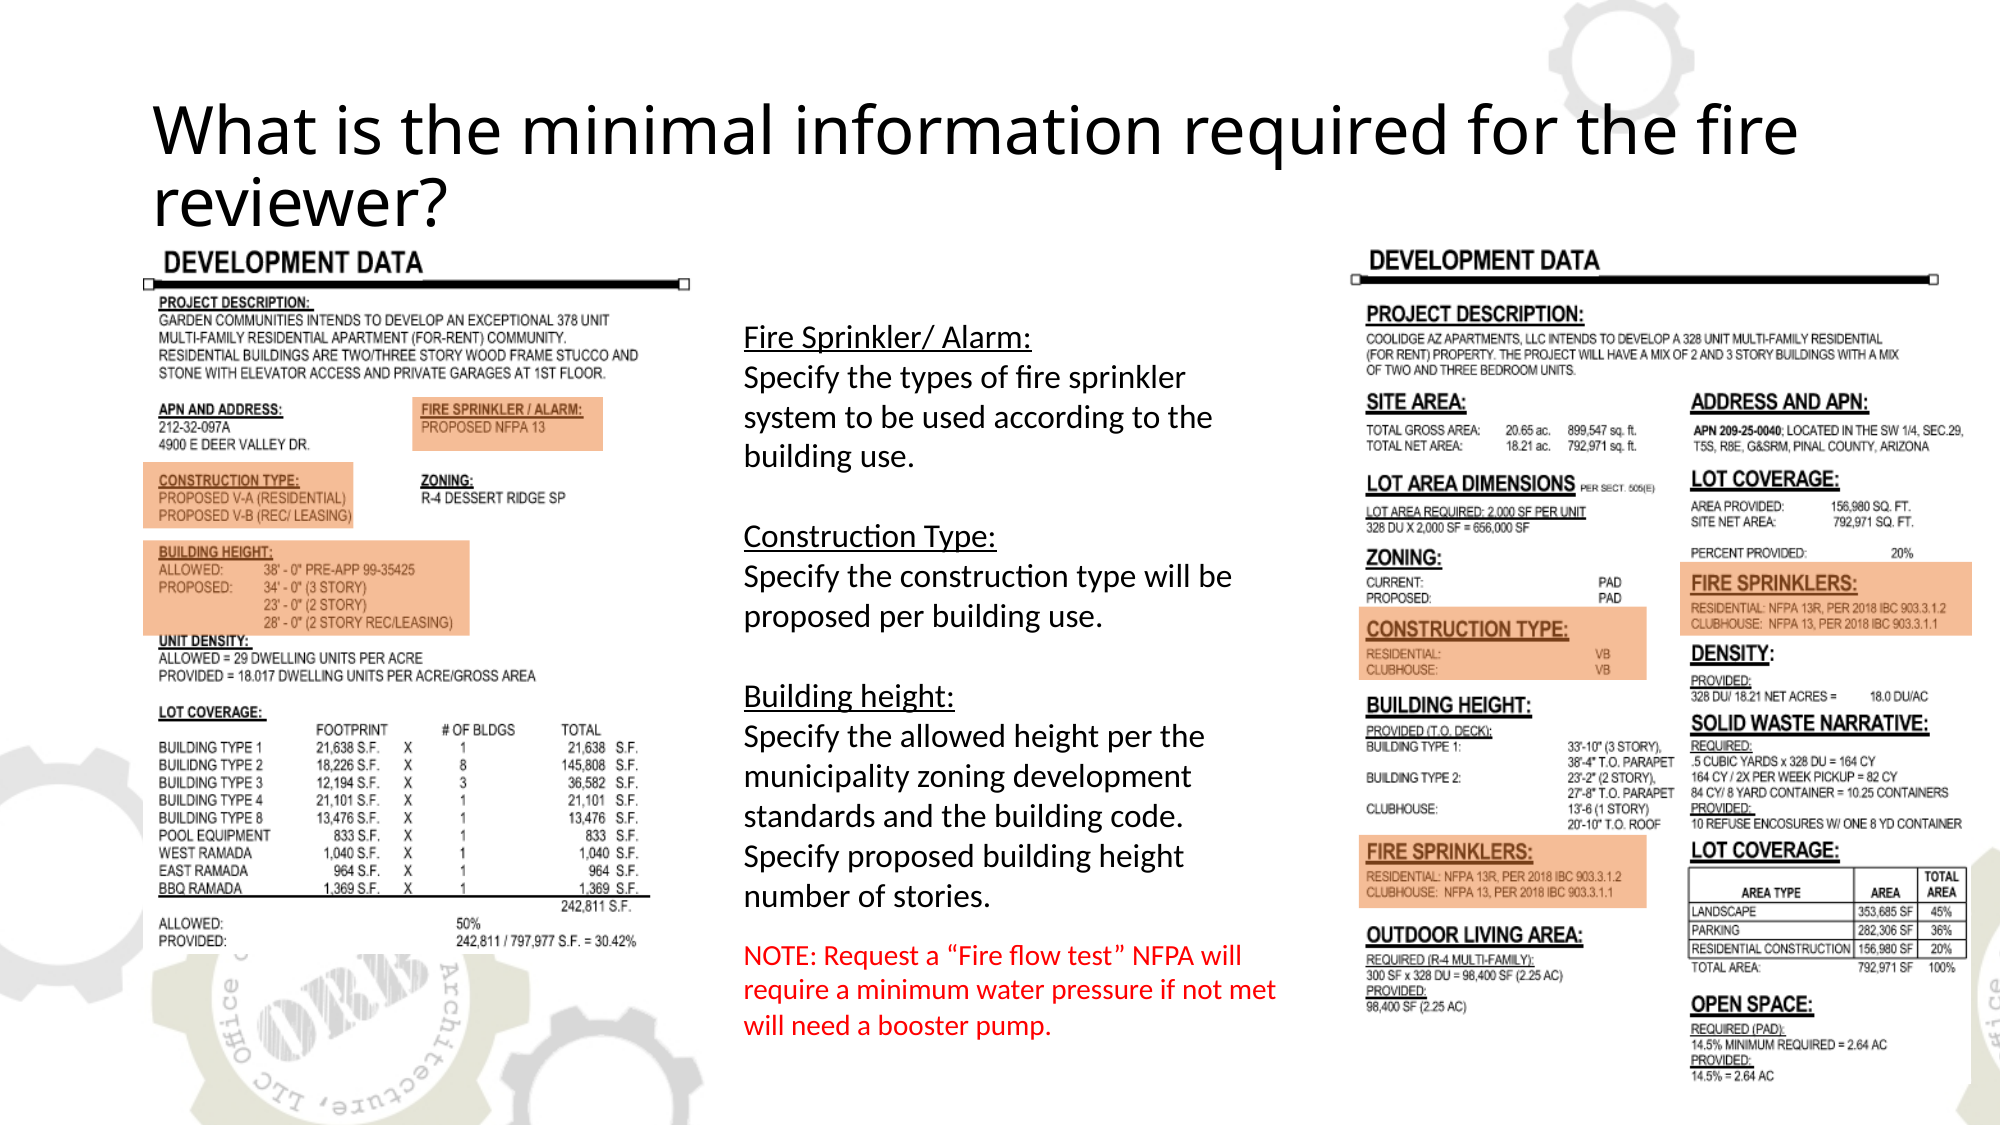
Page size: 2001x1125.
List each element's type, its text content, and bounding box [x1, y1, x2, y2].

text_box NOTE: Request a “Fire flow test” NFPA will require a minimum water pressure if not met will need a booster pump. [728, 928, 1302, 1049]
text_box Fire Sprinkler/ Alarm: Specify the types of fire sprinkler system to be used according to the building use. Construction Type: Specify the construction type will be proposed per building use. Building height: Specify the allowed height per the municipality zoning development standards and the building code. Specify proposed building height number of stories. [728, 307, 1302, 922]
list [143, 240, 695, 955]
picture [1322, 229, 1971, 1085]
title What is the minimal information required for the fire reviewer? [137, 59, 1863, 278]
